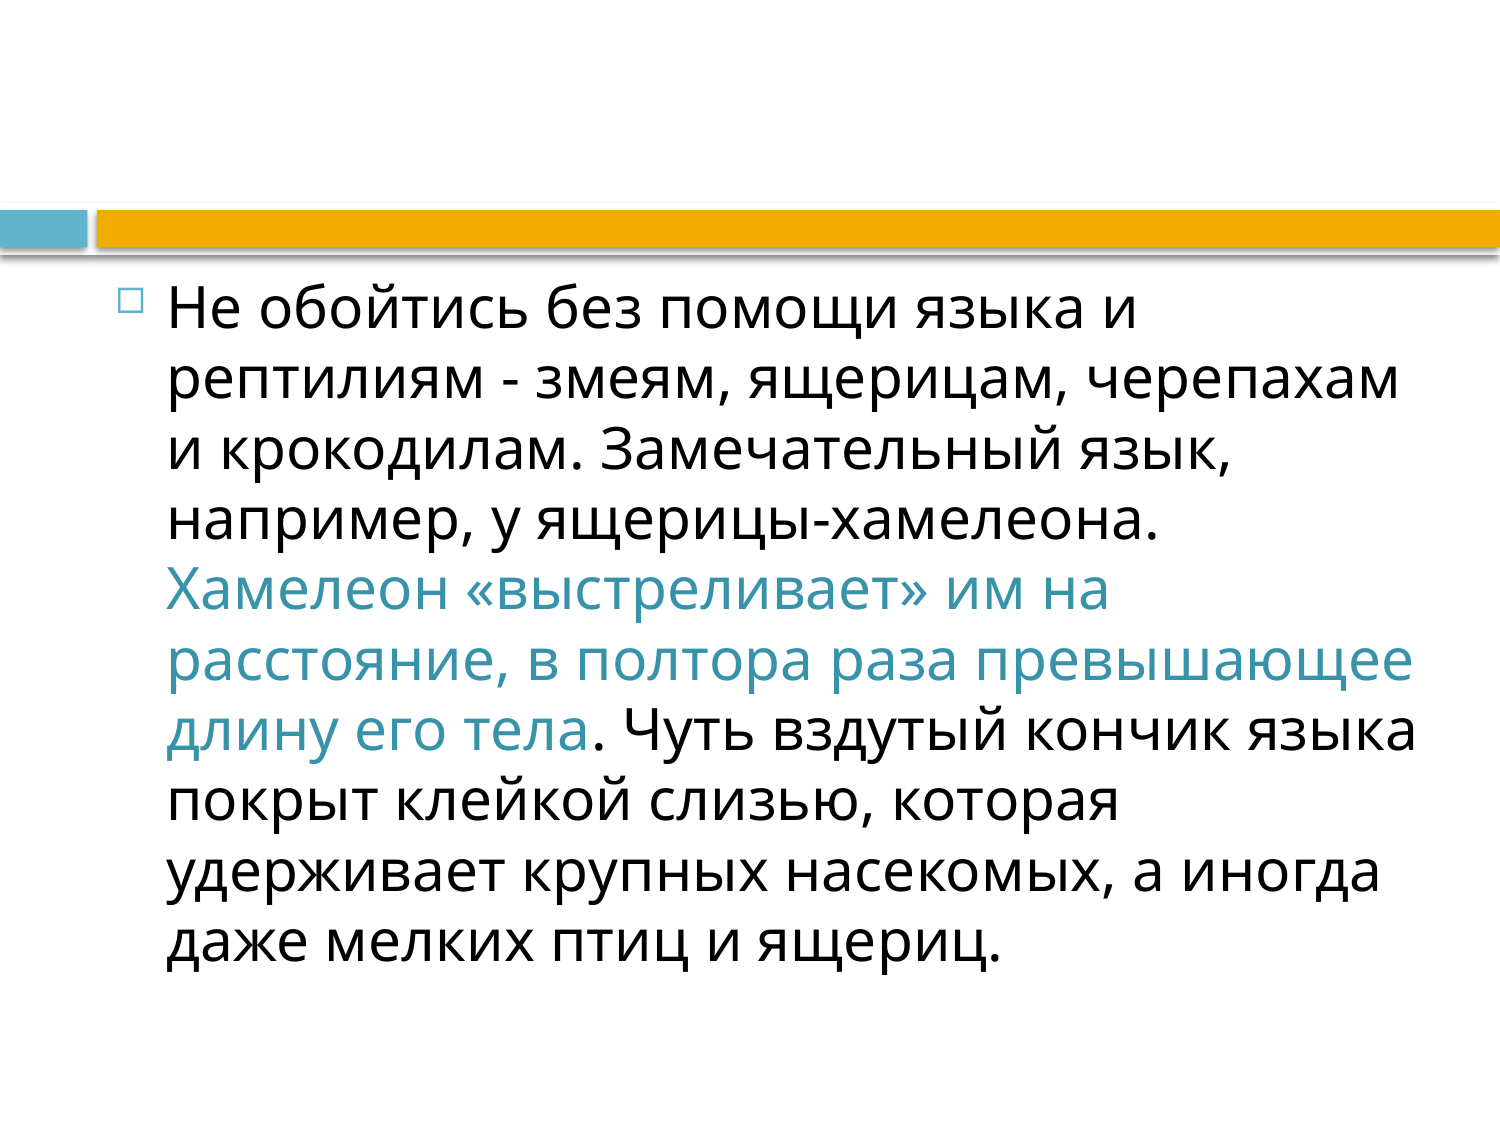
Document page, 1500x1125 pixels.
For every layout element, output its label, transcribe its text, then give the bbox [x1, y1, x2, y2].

list Не обойтись без помощи языка и рептилиям - змеям, ящерицам, черепахам и крокодилам. Замечательный язык, например, у ящерицы-хамелеона. Хамелеон «выстреливает» им на расстояние, в полтора раза превышающее длину его тела. Чуть вздутый кончик языка покрыт клейкой слизью, которая удерживает крупных насекомых, а иногда даже мелких птиц и ящериц. [100, 262, 1438, 1000]
